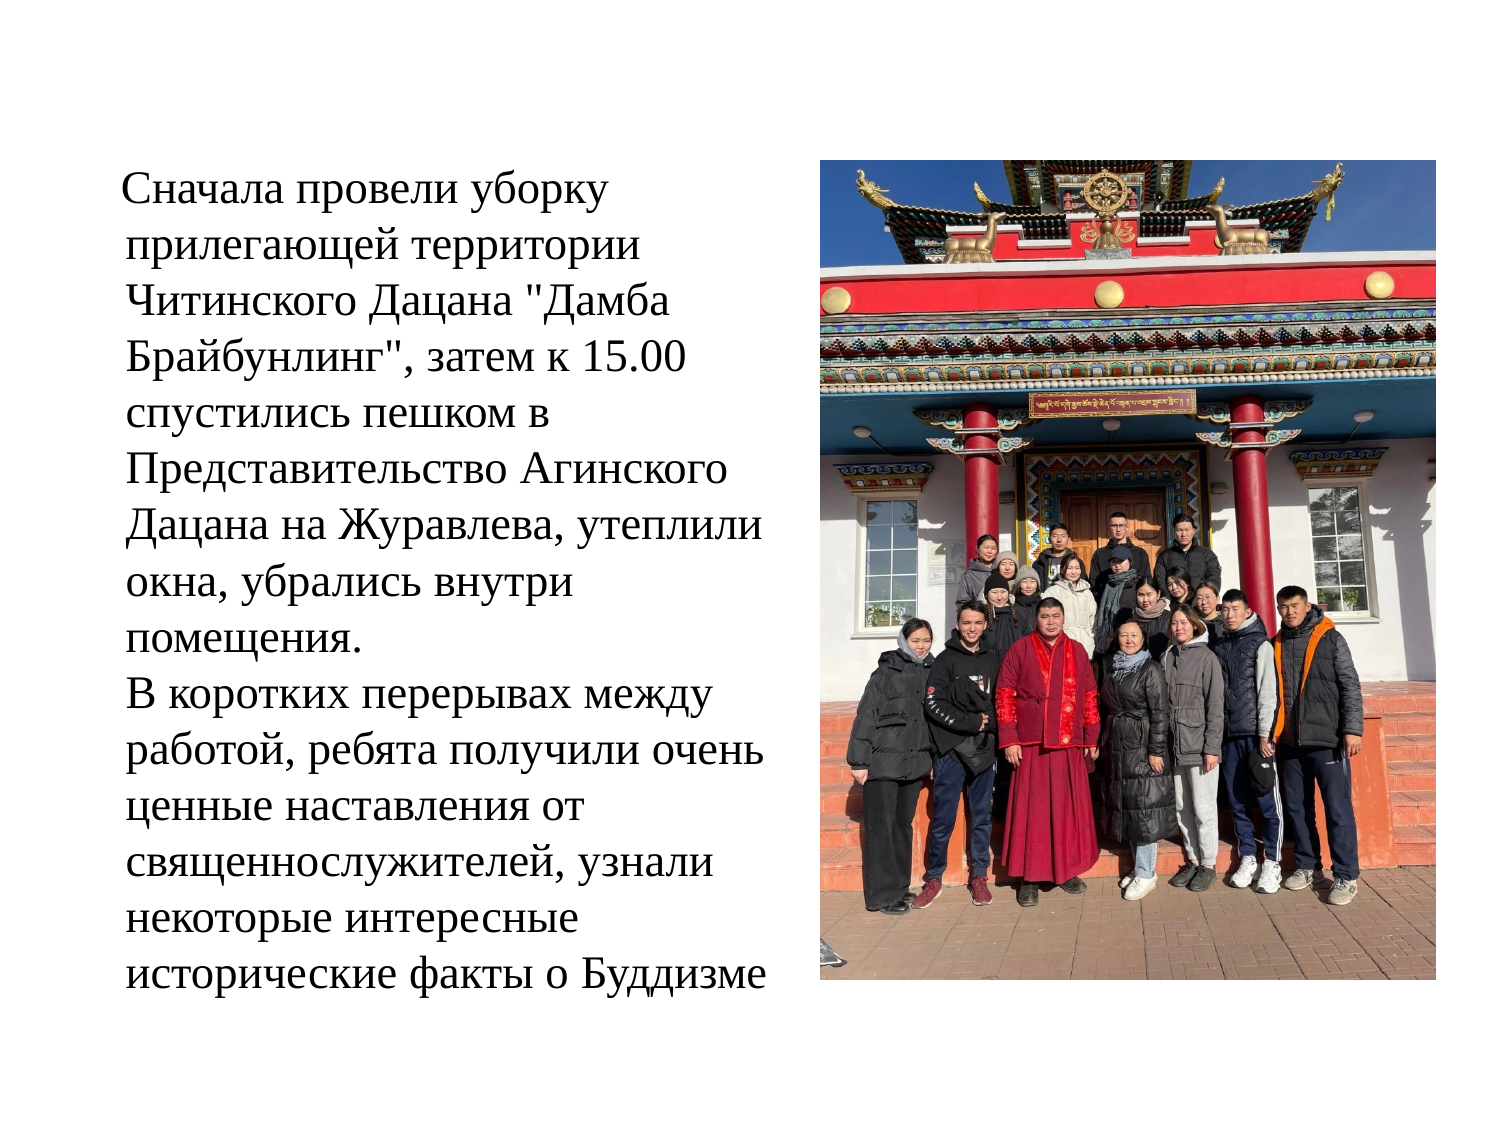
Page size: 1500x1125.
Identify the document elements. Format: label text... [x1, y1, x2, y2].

list Сначала провели уборку прилегающей территории Читинского Дацана "Дамба Брайбунлинг", затем к 15.00 спустились пешком в Представительство Агинского Дацана на Журавлева, утеплили окна, убрались внутри помещения. В коротких перерывах между работой, ребята получили очень ценные наставления от священнослужителей, узнали некоторые интересные исторические факты о Буддизме [58, 149, 828, 1017]
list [820, 160, 1436, 980]
